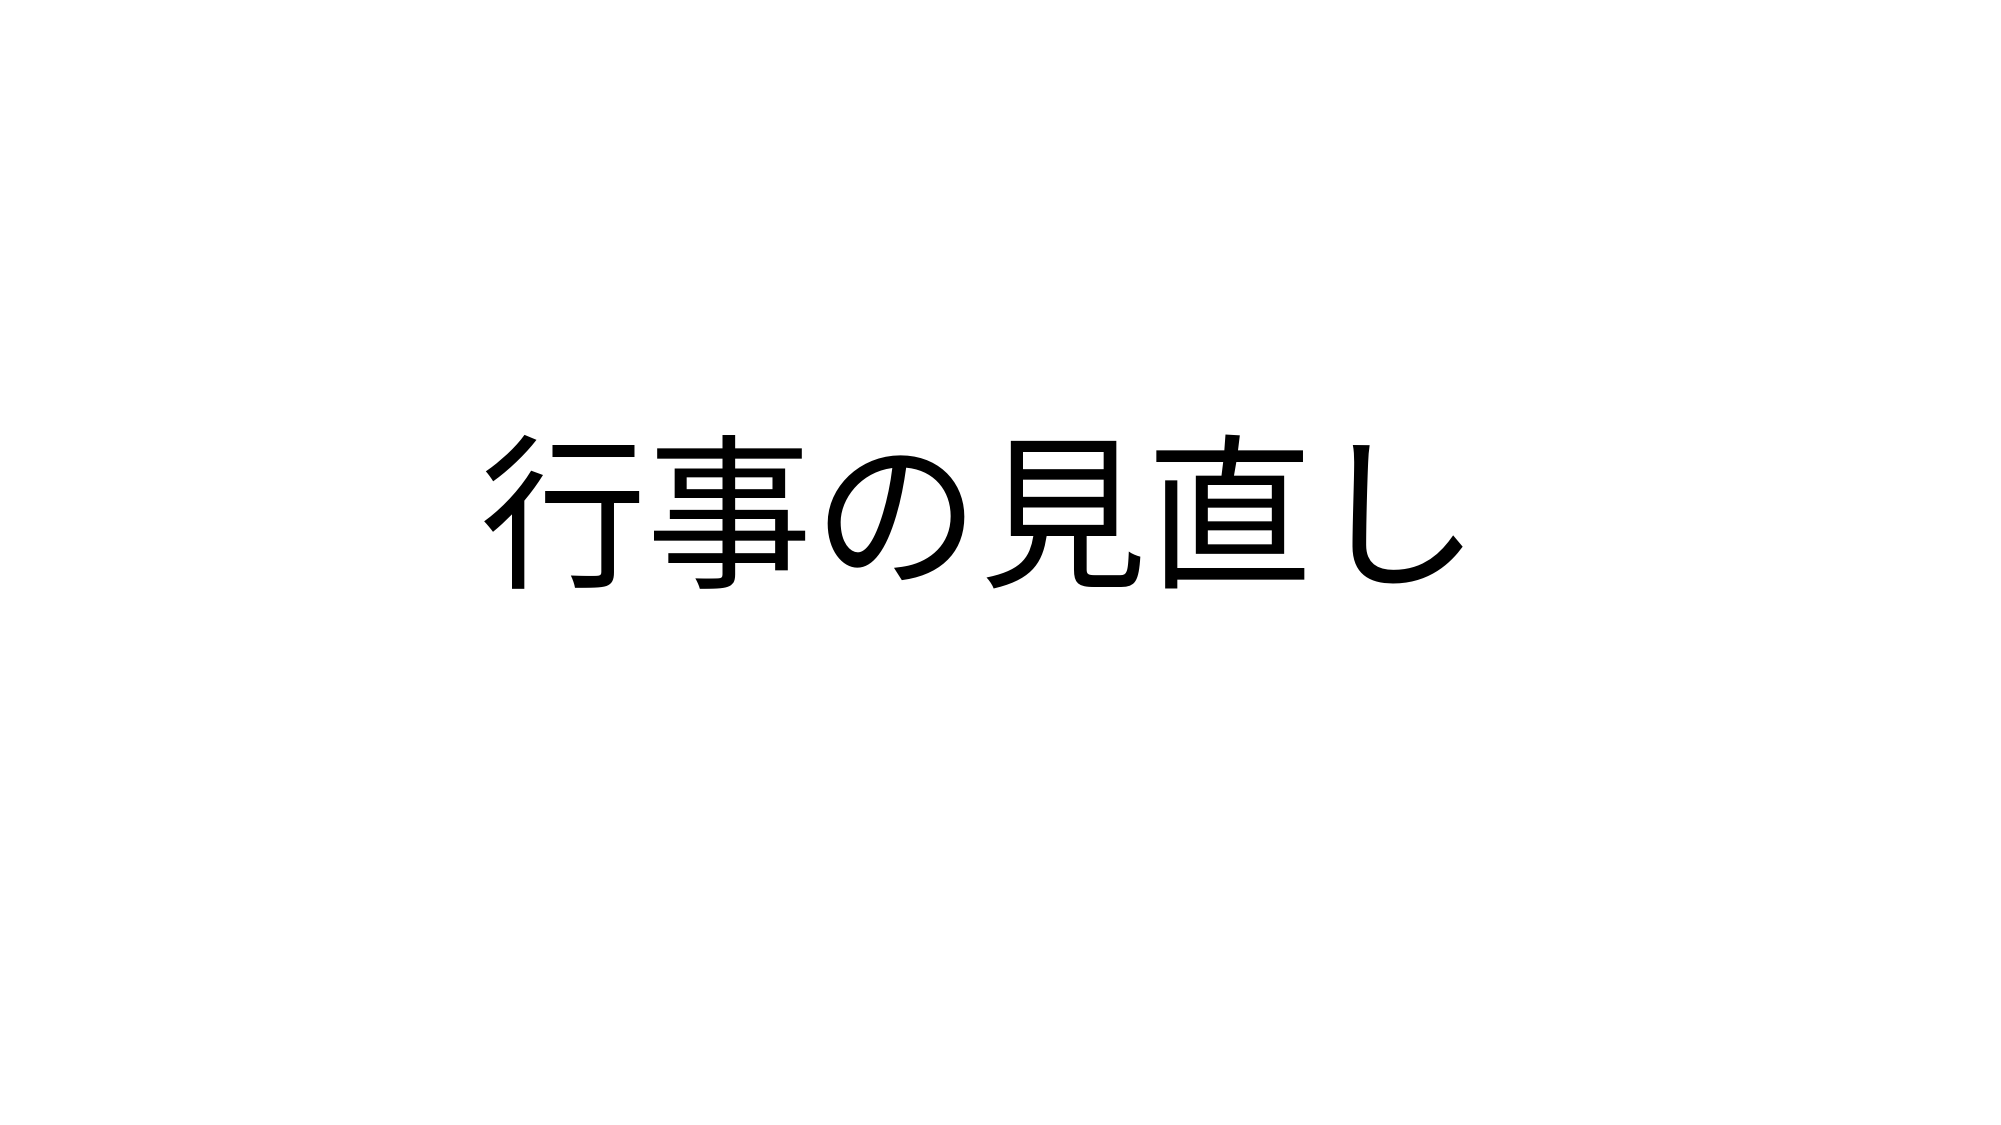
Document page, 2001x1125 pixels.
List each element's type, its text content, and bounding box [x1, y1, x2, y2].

title 行事の見直し [116, 383, 1845, 619]
